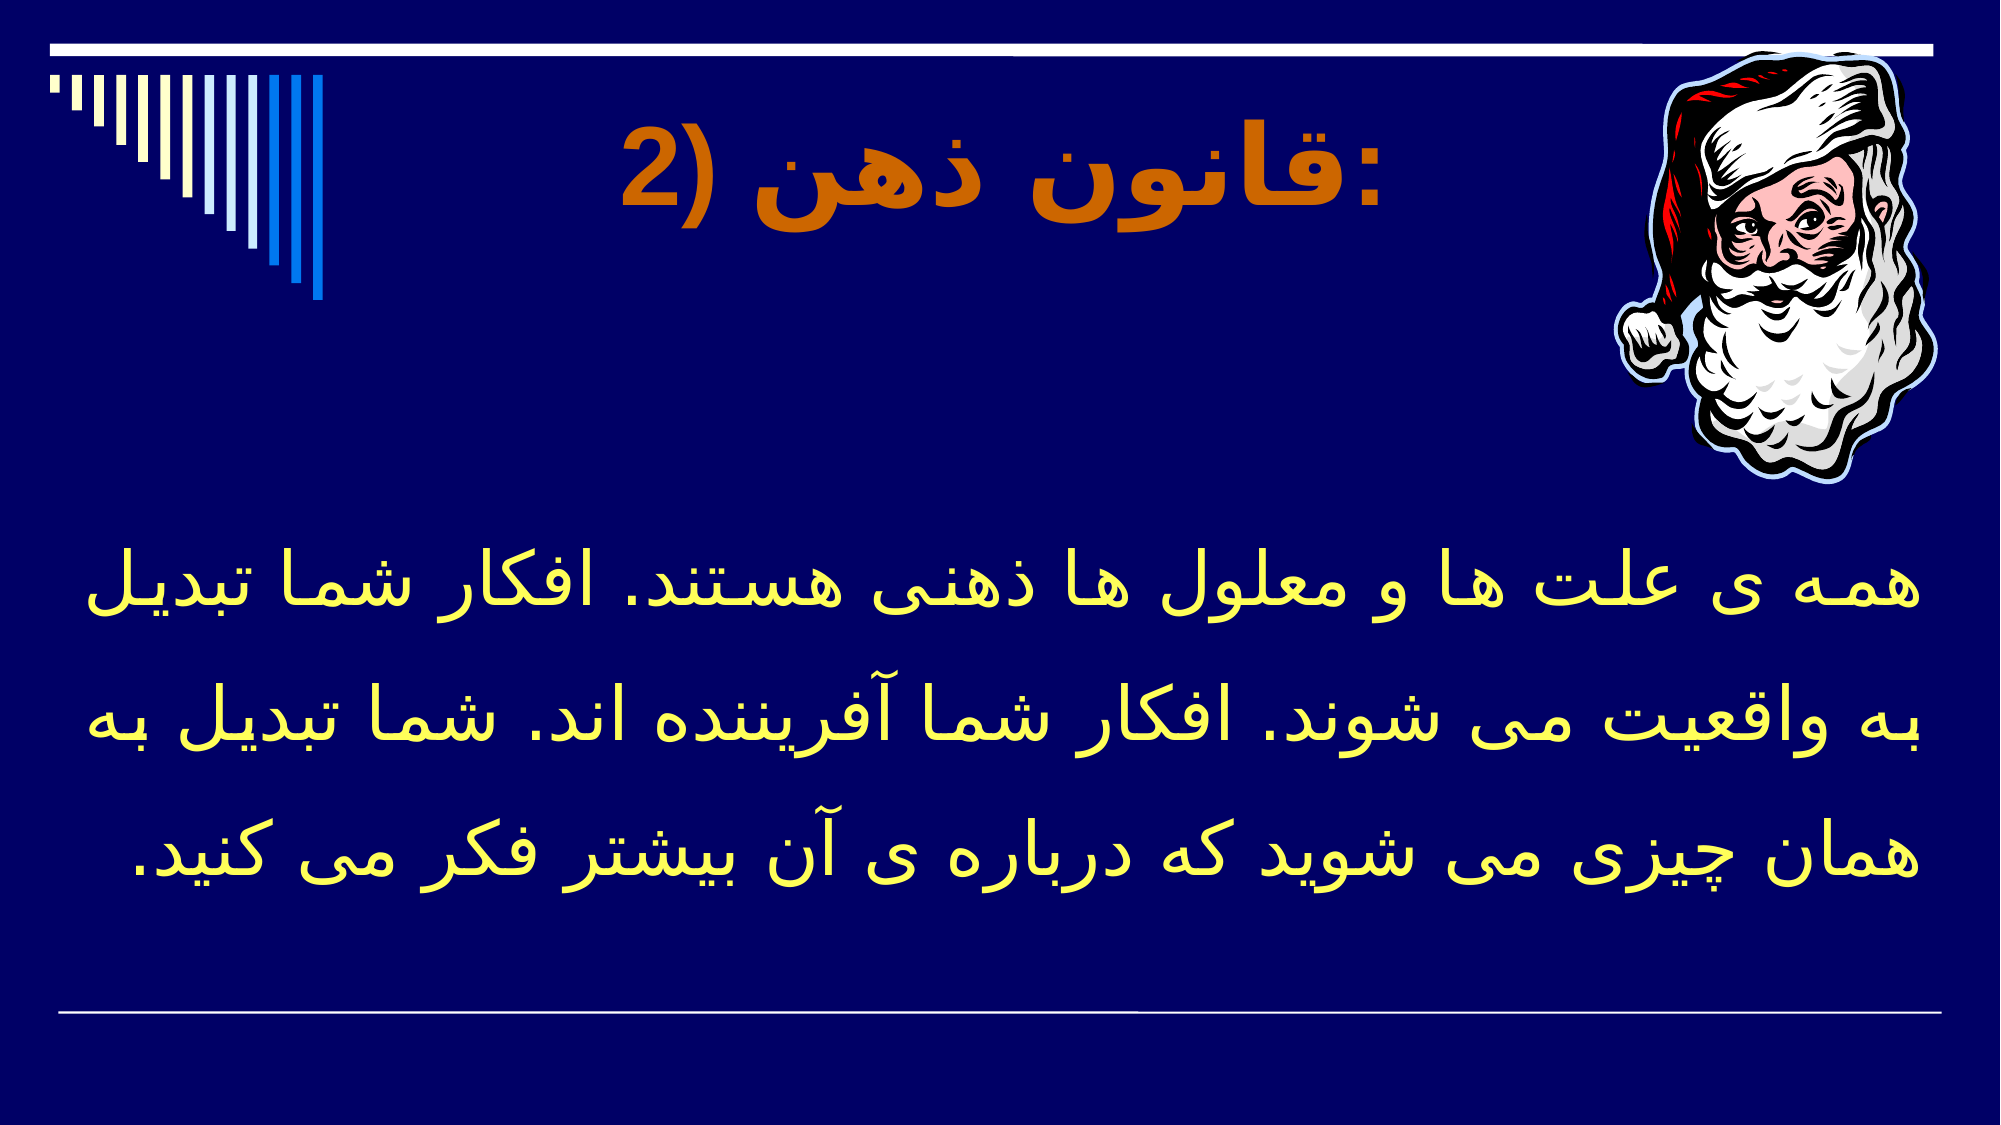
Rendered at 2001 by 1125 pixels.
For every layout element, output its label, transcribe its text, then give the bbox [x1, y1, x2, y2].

title همه ی علت ها و معلول ها ذهنی هستند. افکار شما تبدیل به واقعیت می شوند. افکار شما آفریننده اند. شما تبدیل به همان چیزی می شوید که درباره ی آن بیشتر فکر می کنید. [68, 449, 1940, 926]
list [1612, 49, 1940, 488]
text_box 2) قانون ذهن: [604, 85, 1404, 236]
